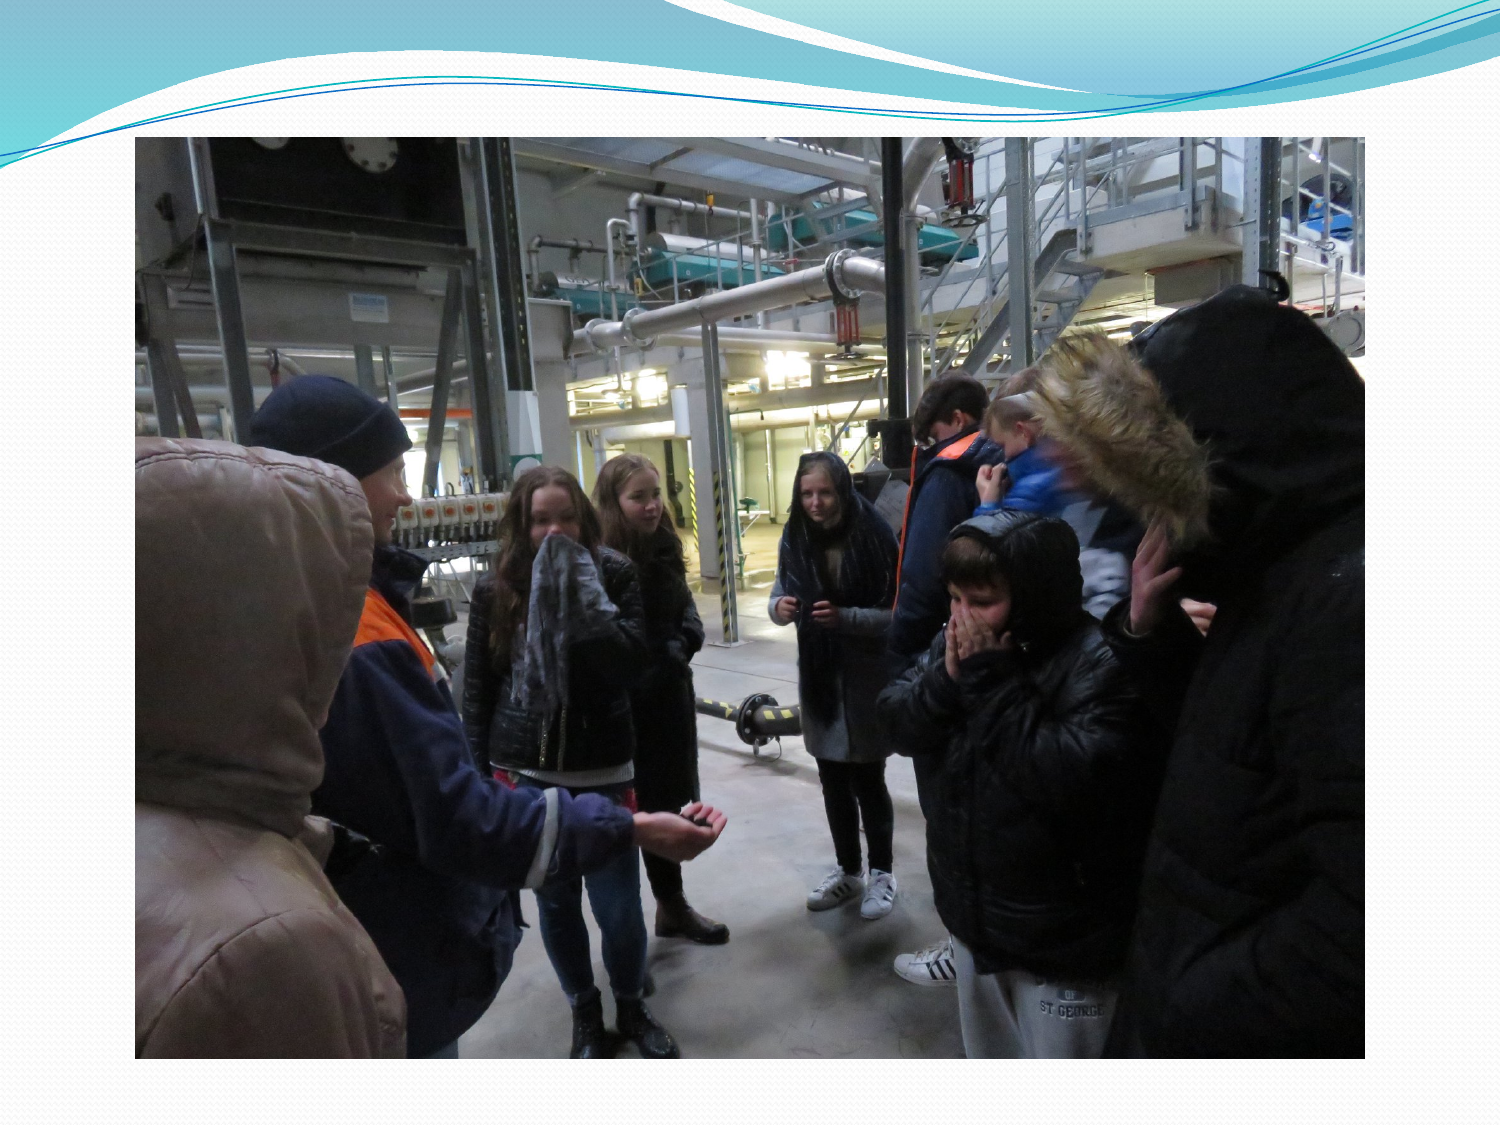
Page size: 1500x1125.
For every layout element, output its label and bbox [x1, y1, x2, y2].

list [135, 136, 1365, 1059]
